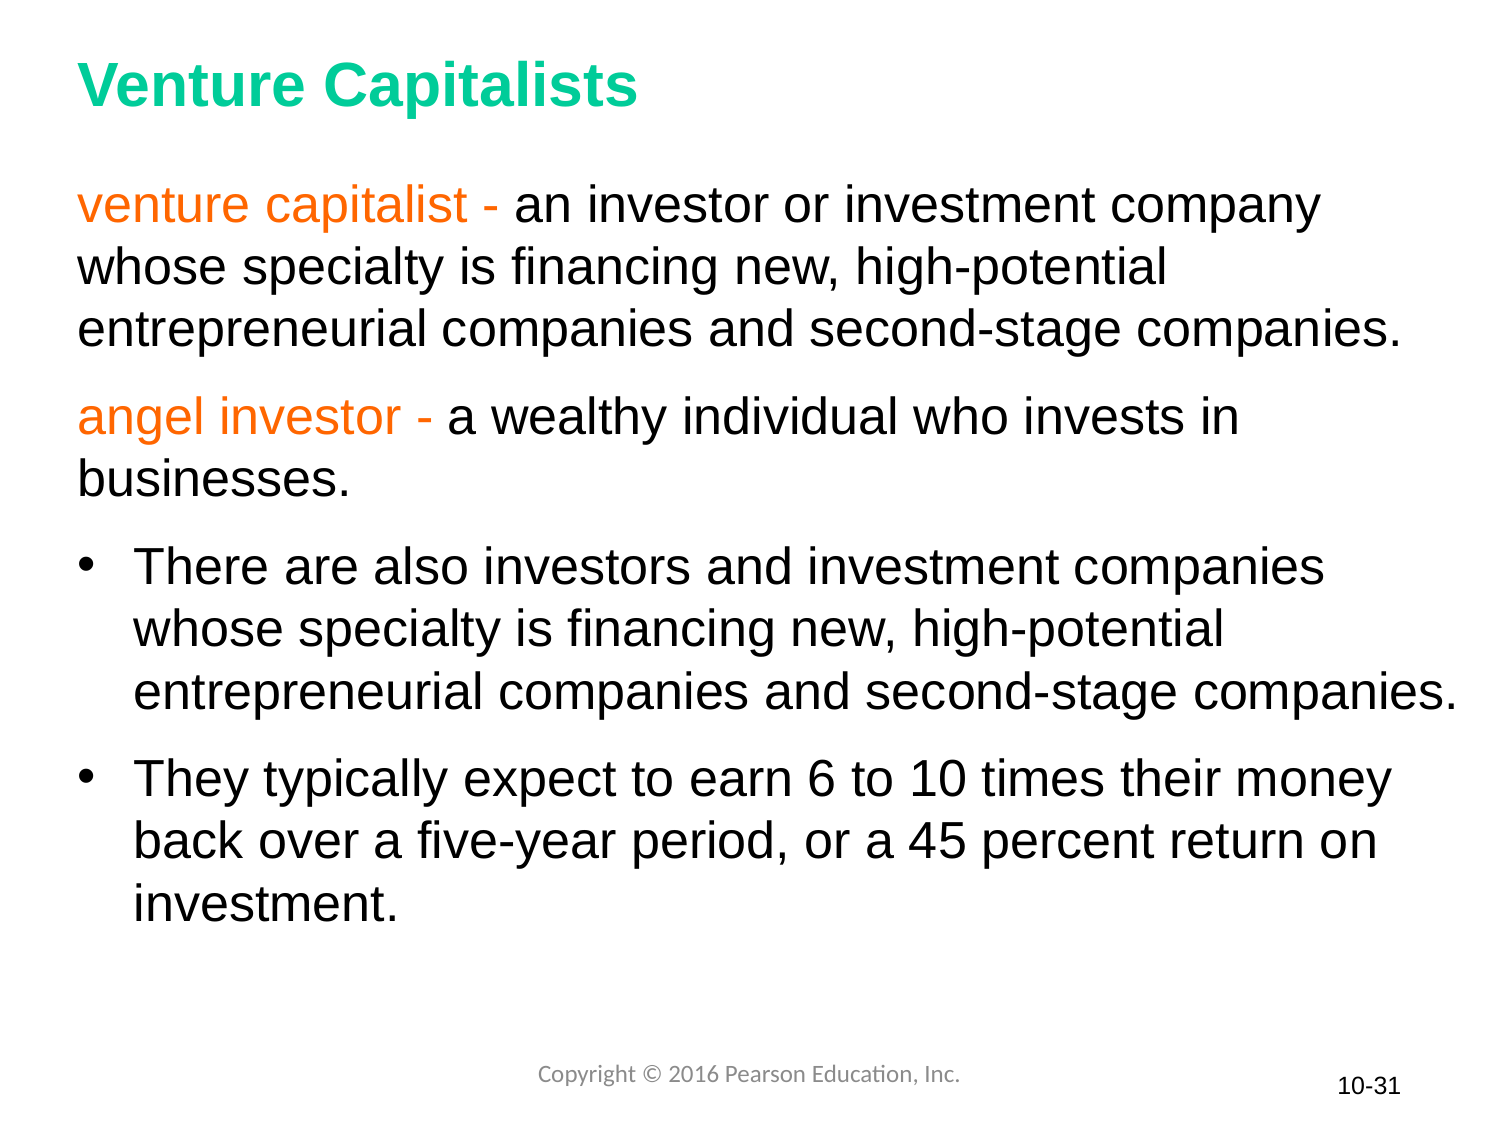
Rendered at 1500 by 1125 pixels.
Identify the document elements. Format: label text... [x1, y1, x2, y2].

list venture capitalist - an investor or investment company whose specialty is financing new, high-potential entrepreneurial companies and second-stage companies. angel investor - a wealthy individual who invests in businesses. There are also investors and investment companies whose specialty is financing new, high-potential entrepreneurial companies and second-stage companies. They typically expect to earn 6 to 10 times their money back over a five-year period, or a 45 percent return on investment. [62, 162, 1488, 1088]
footer Copyright © 2016 Pearson Education, Inc. [512, 1042, 988, 1103]
title Venture Capitalists [62, 0, 1413, 162]
